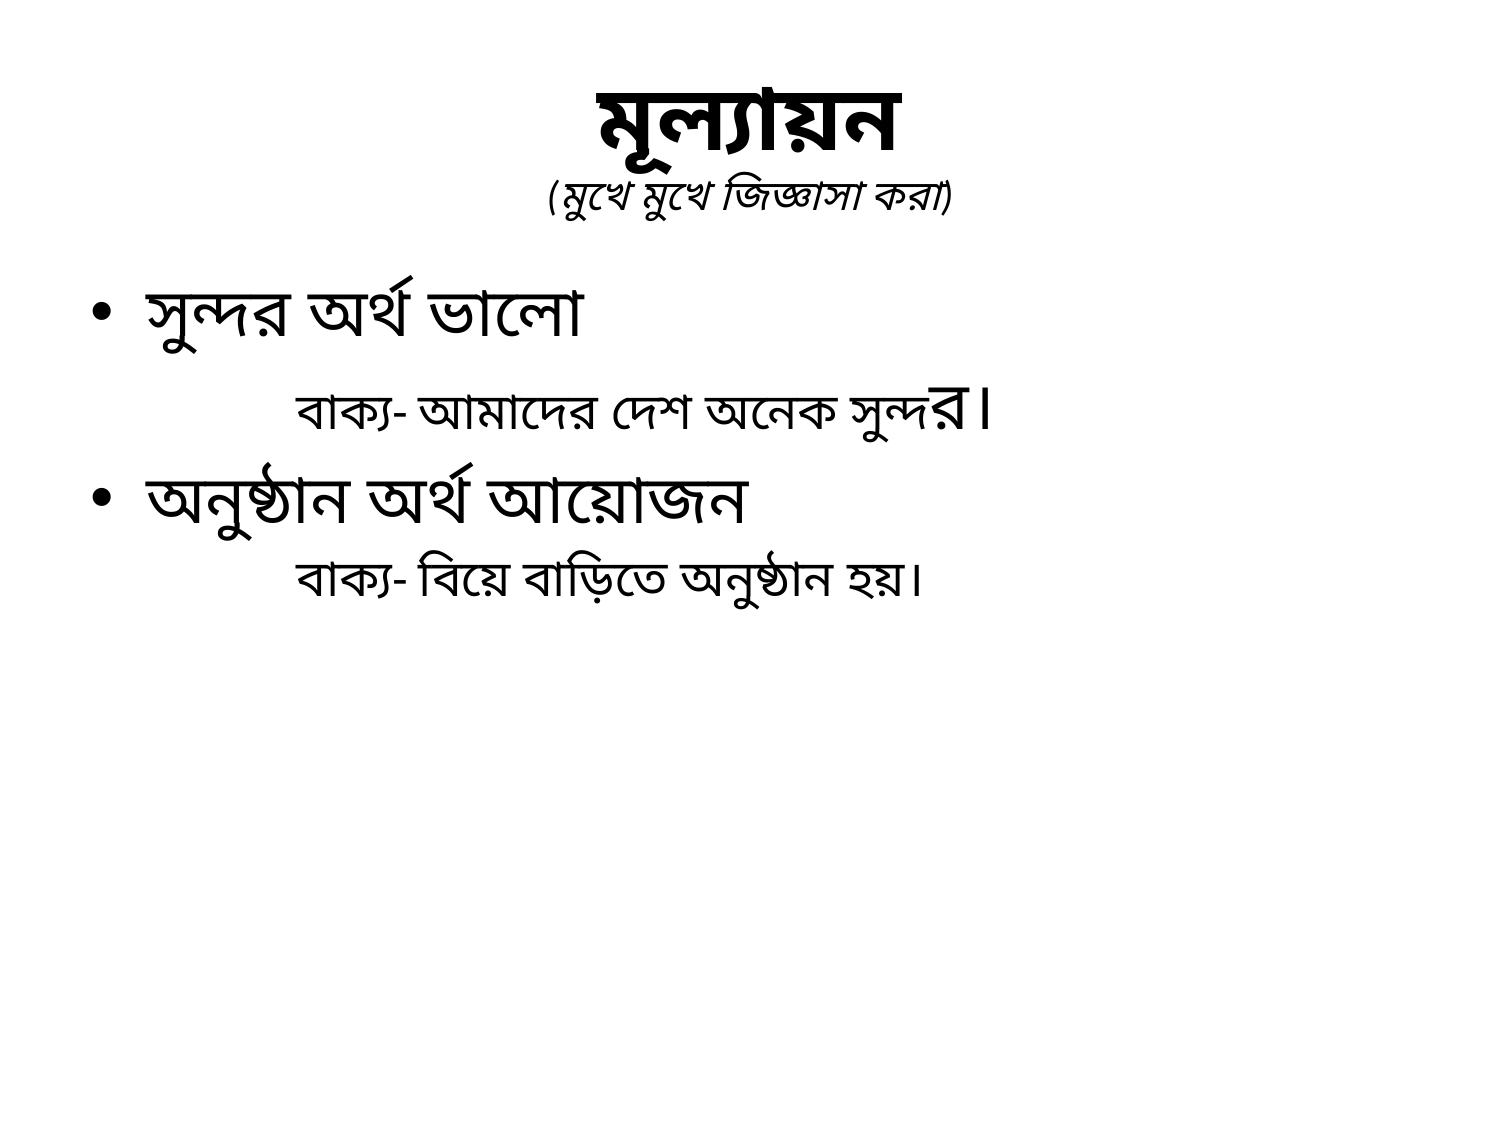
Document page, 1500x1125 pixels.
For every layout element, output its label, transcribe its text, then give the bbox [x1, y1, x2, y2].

title মূল্যায়ন (মুখে মুখে জিজ্ঞাসা করা) [75, 45, 1425, 233]
list সুন্দর অর্থ ভালো বাক্য- আমাদের দেশ অনেক সুন্দর। অনুষ্ঠান অর্থ আয়োজন বাক্য- বিয়ে বাড়িতে অনুষ্ঠান হয়। [75, 262, 1425, 1005]
